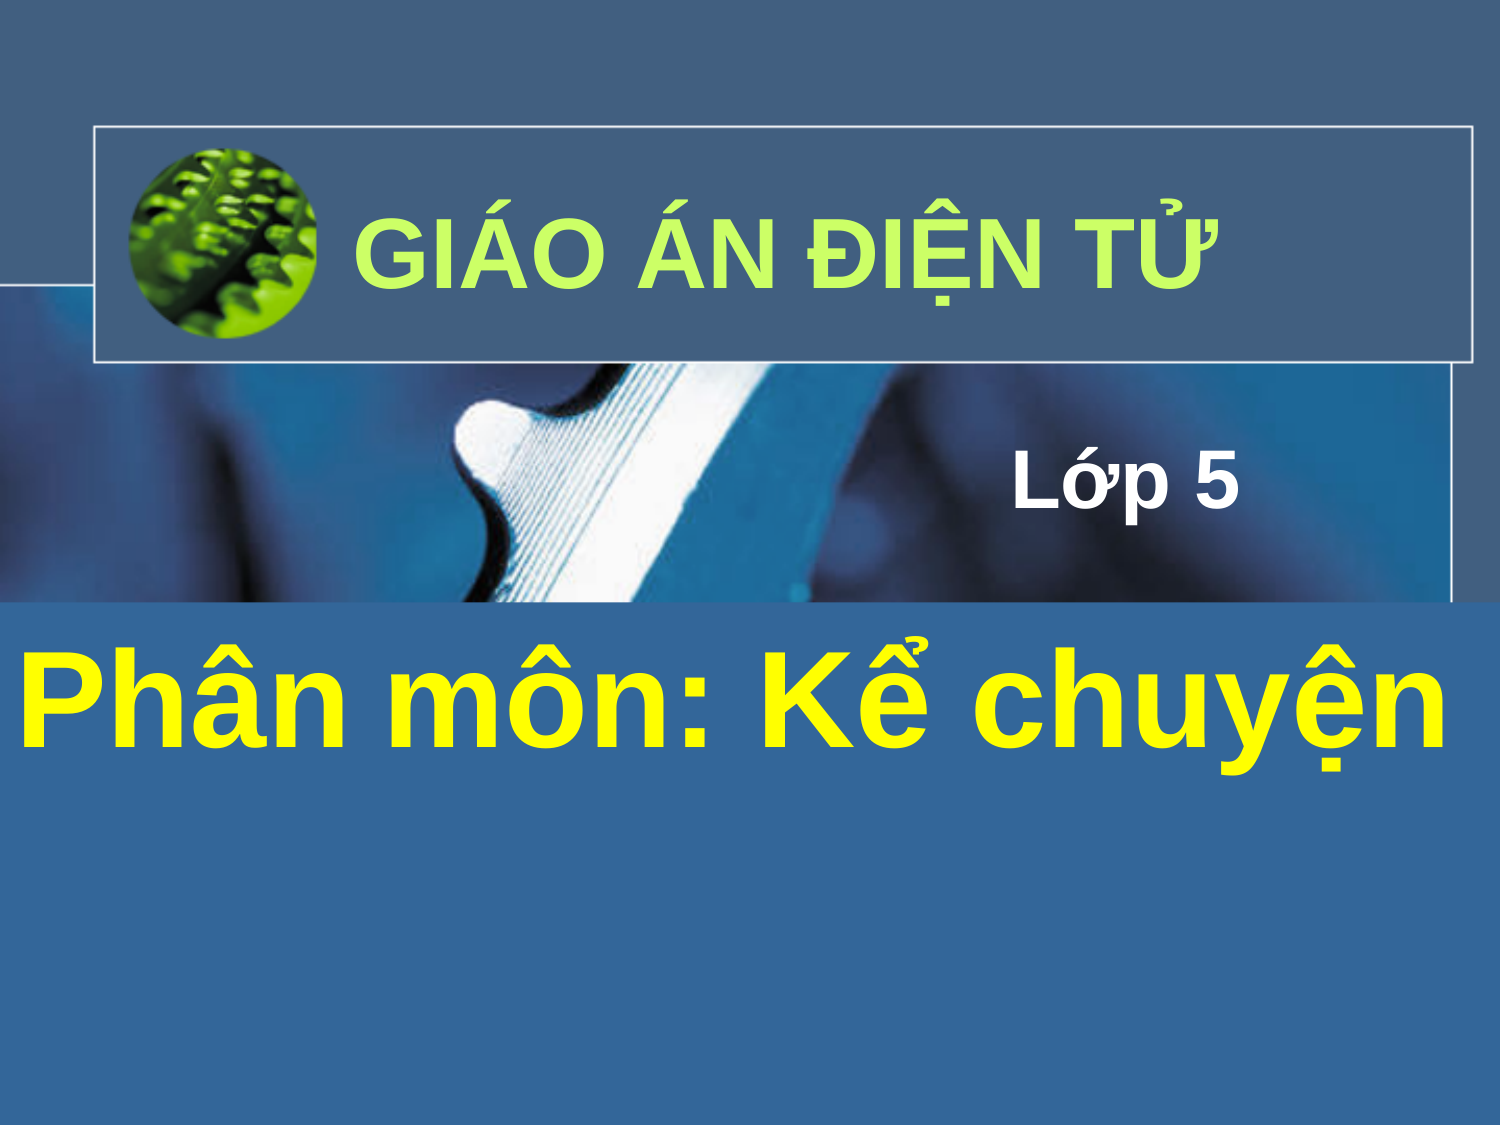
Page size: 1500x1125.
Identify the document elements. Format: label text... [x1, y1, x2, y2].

picture [0, 0, 1500, 602]
title GIÁO ÁN ĐIỆN TỬ [337, 146, 1307, 350]
text_box Lớp 5 [995, 417, 1256, 533]
subtitle Phân môn: Kể chuyện [0, 602, 1500, 1125]
